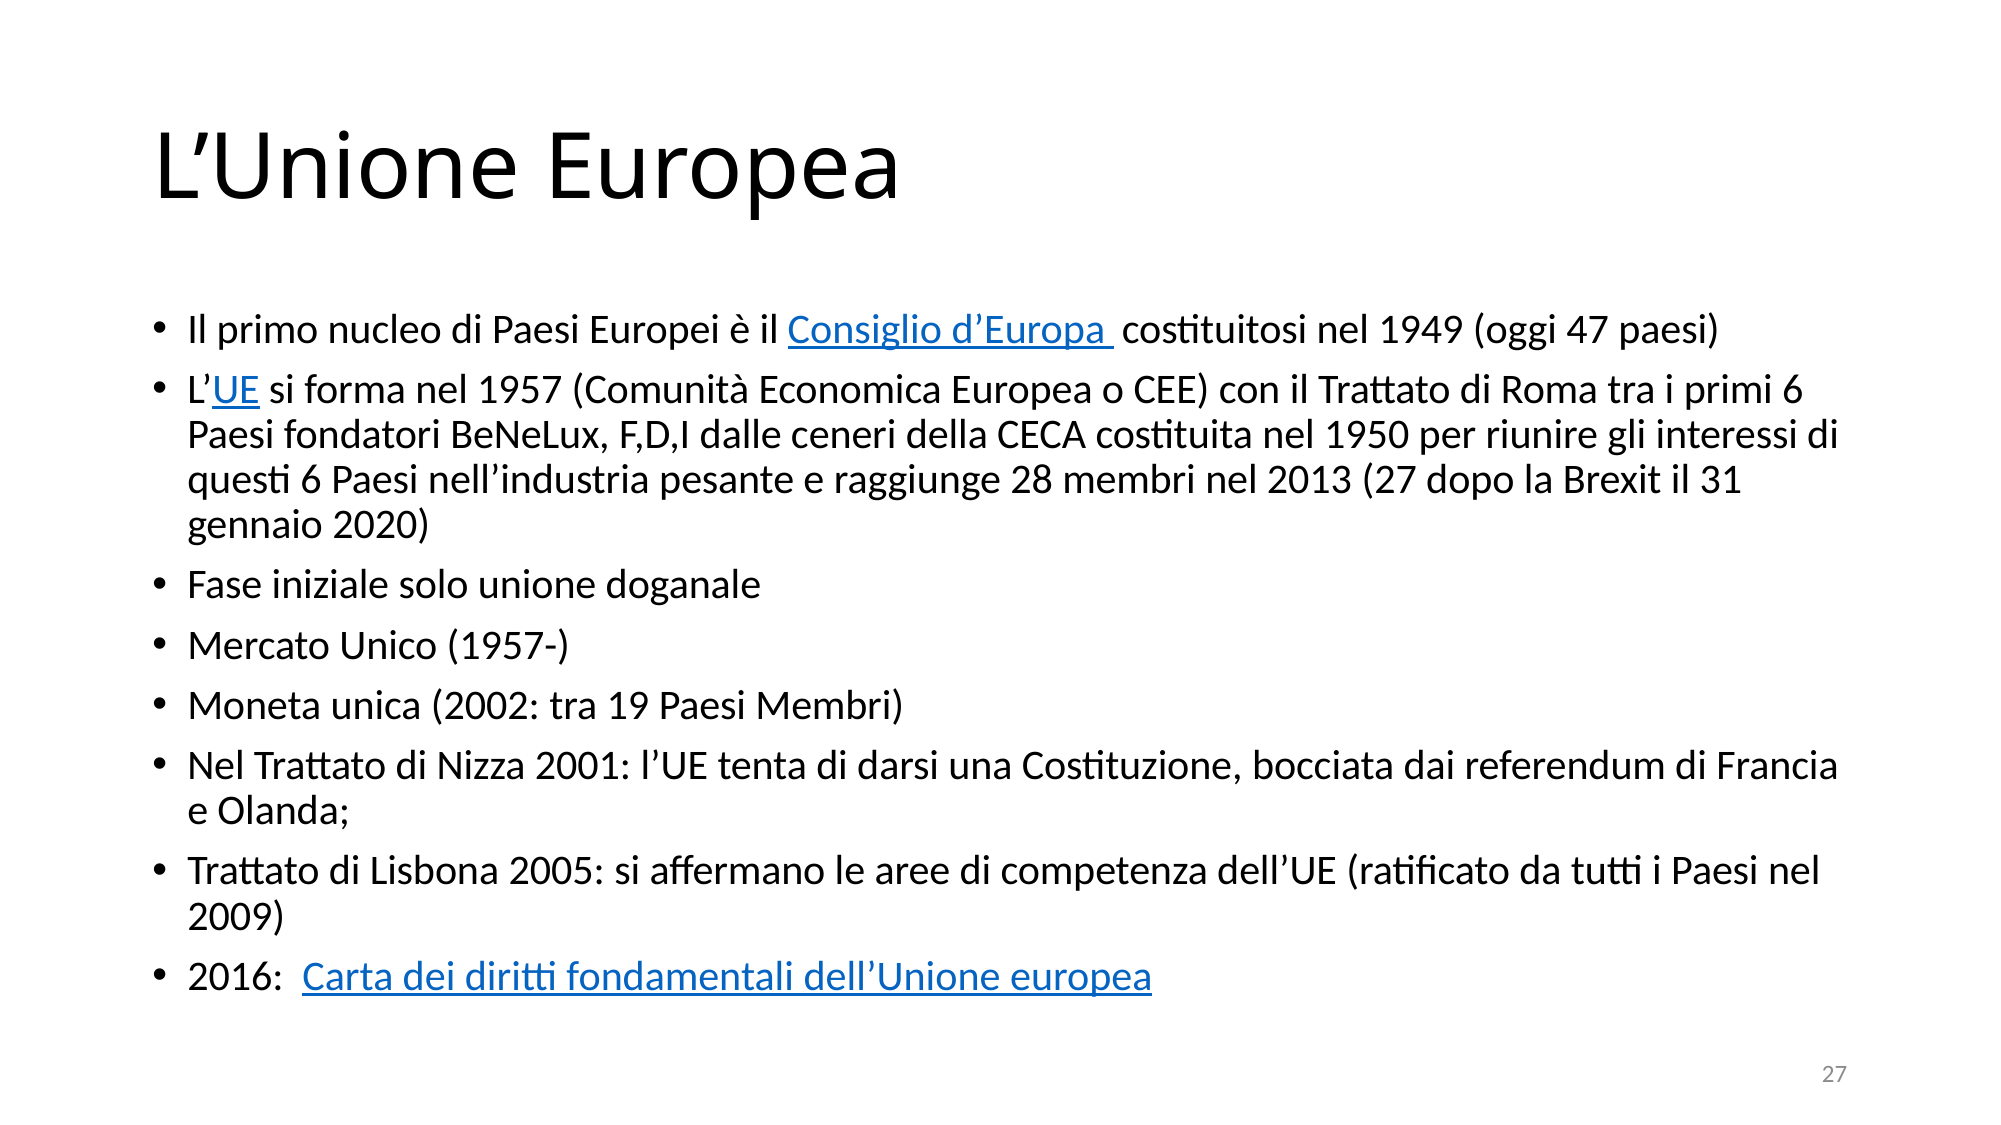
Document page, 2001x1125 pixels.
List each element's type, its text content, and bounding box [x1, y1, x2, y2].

title L’Unione Europea [137, 59, 1863, 278]
slide_number 27 [1412, 1042, 1863, 1103]
list Il primo nucleo di Paesi Europei è il Consiglio d’Europa costituitosi nel 1949 (oggi 47 paesi) L’UE si forma nel 1957 (Comunità Economica Europea o CEE) con il Trattato di Roma tra i primi 6 Paesi fondatori BeNeLux, F,D,I dalle ceneri della CECA costituita nel 1950 per riunire gli interessi di questi 6 Paesi nell’industria pesante e raggiunge 28 membri nel 2013 (27 dopo la Brexit il 31 gennaio 2020) Fase iniziale solo unione doganale Mercato Unico (1957-) Moneta unica (2002: tra 19 Paesi Membri) Nel Trattato di Nizza 2001: l’UE tenta di darsi una Costituzione, bocciata dai referendum di Francia e Olanda; Trattato di Lisbona 2005: si affermano le aree di competenza dell’UE (ratificato da tutti i Paesi nel 2009) 2016: Carta dei diritti fondamentali dell’Unione europea [137, 299, 1863, 1014]
